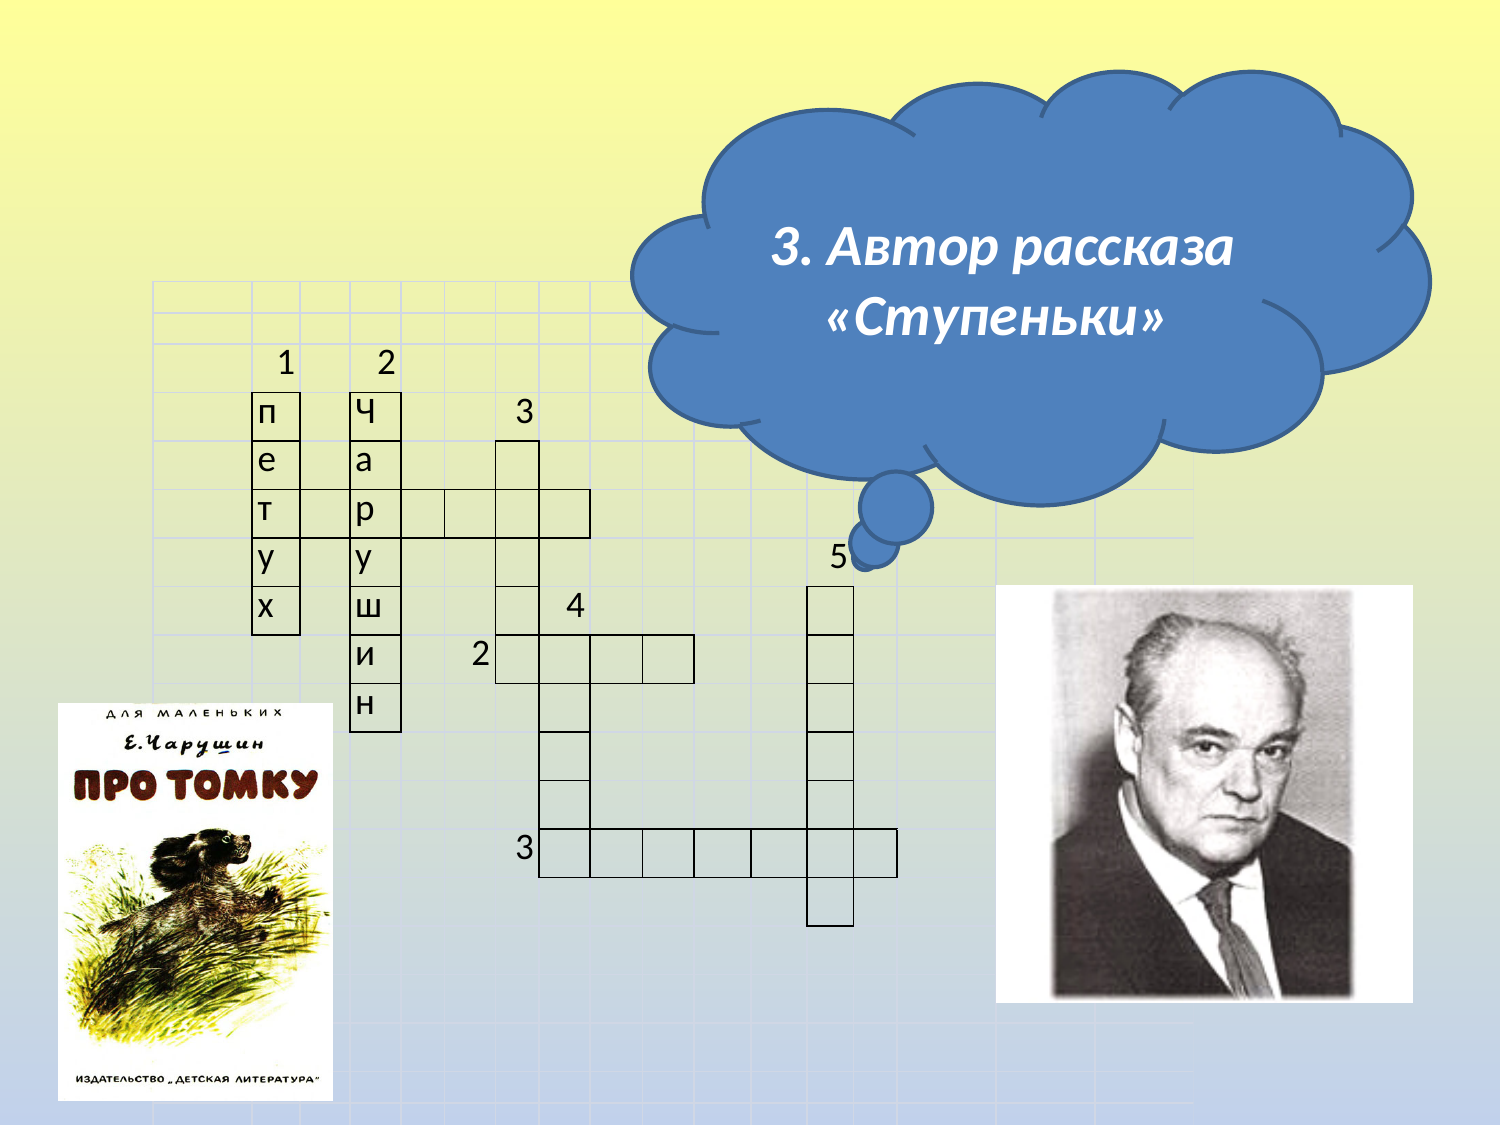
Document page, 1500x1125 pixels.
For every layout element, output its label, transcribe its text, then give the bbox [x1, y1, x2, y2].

picture [995, 585, 1413, 1003]
text_box 3. Автор рассказа «Ступеньки» [630, 69, 1433, 454]
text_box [152, 280, 1196, 1125]
picture [58, 702, 333, 1101]
